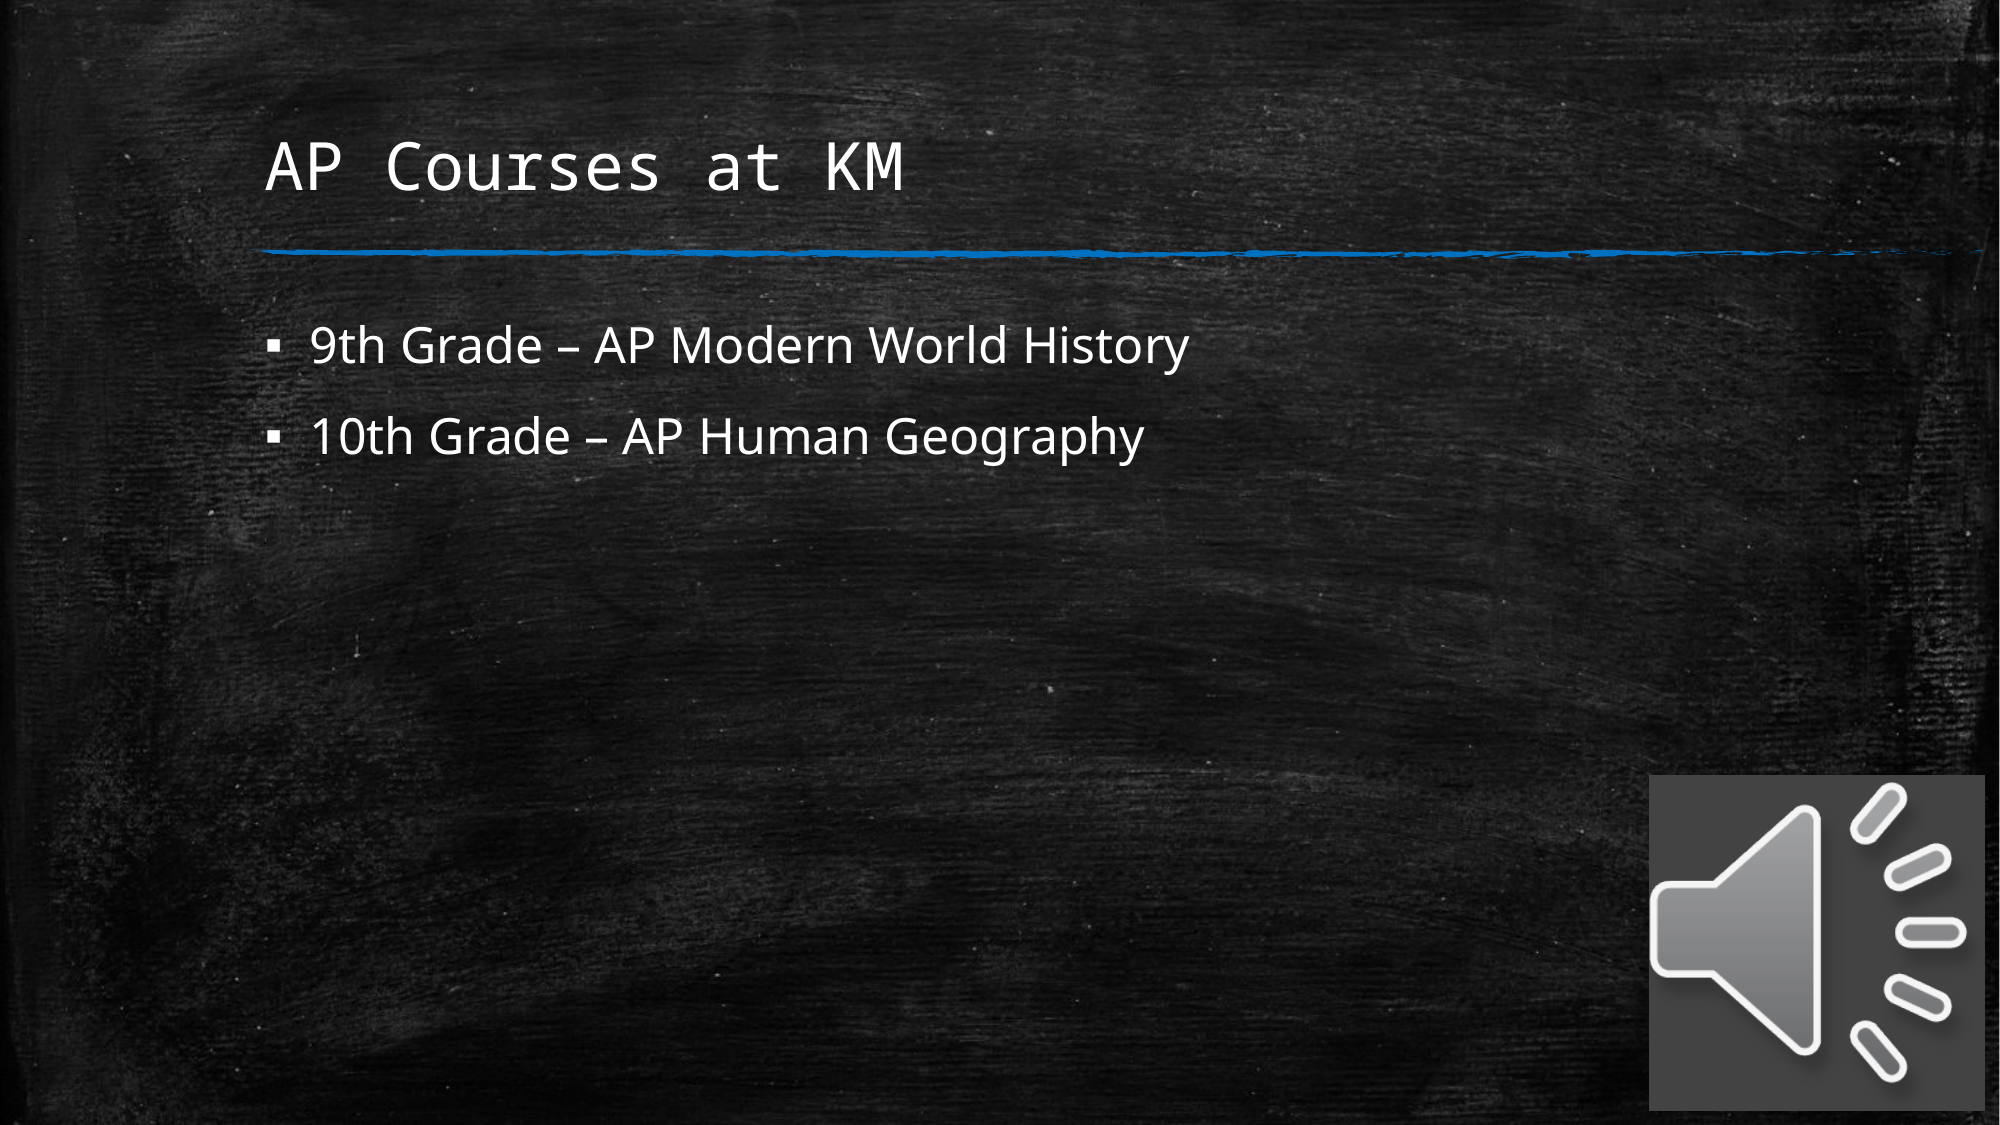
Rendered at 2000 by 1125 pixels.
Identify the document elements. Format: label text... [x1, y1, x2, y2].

title AP Courses at KM [249, 45, 1750, 213]
list 9th Grade – AP Modern World History 10th Grade – AP Human Geography [249, 312, 1750, 1013]
picture [1648, 773, 1986, 1112]
